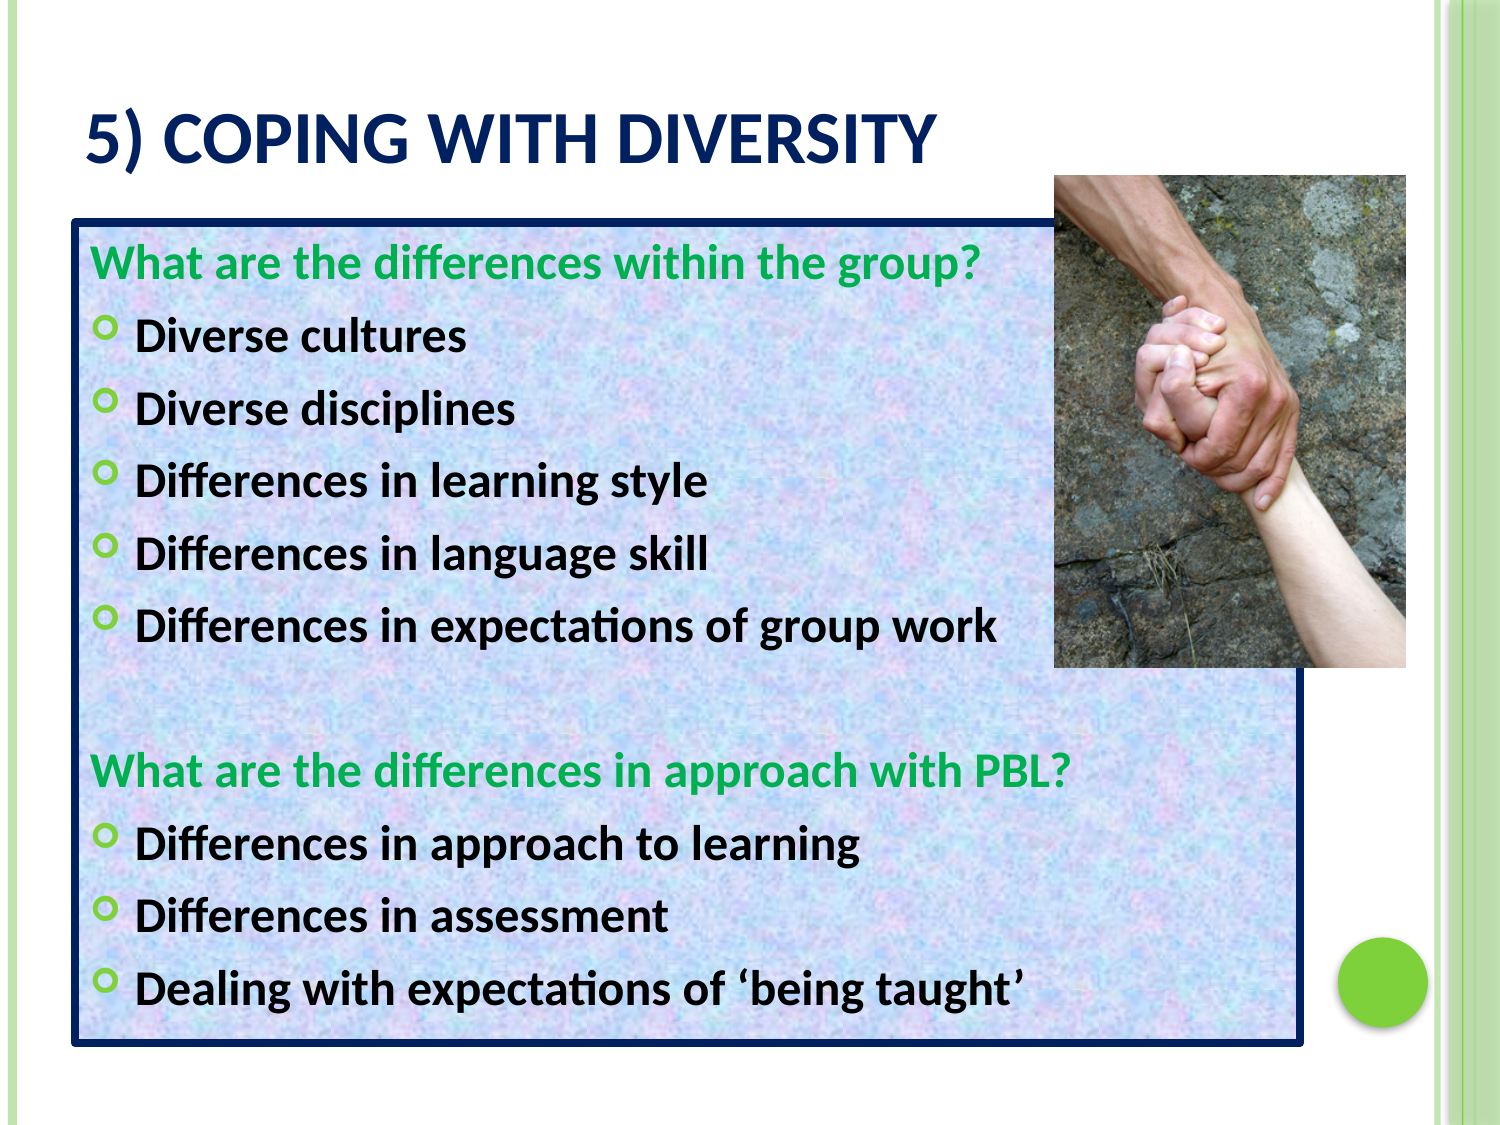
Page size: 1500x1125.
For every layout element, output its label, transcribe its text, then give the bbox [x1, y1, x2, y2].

picture [1054, 175, 1406, 669]
list What are the differences within the group? Diverse cultures Diverse disciplines Differences in learning style Differences in language skill Differences in expectations of group work What are the differences in approach with PBL? Differences in approach to learning Differences in assessment Dealing with expectations of ‘being taught’ [75, 222, 1300, 1043]
title 5) Coping With Diversity [70, 70, 1308, 186]
